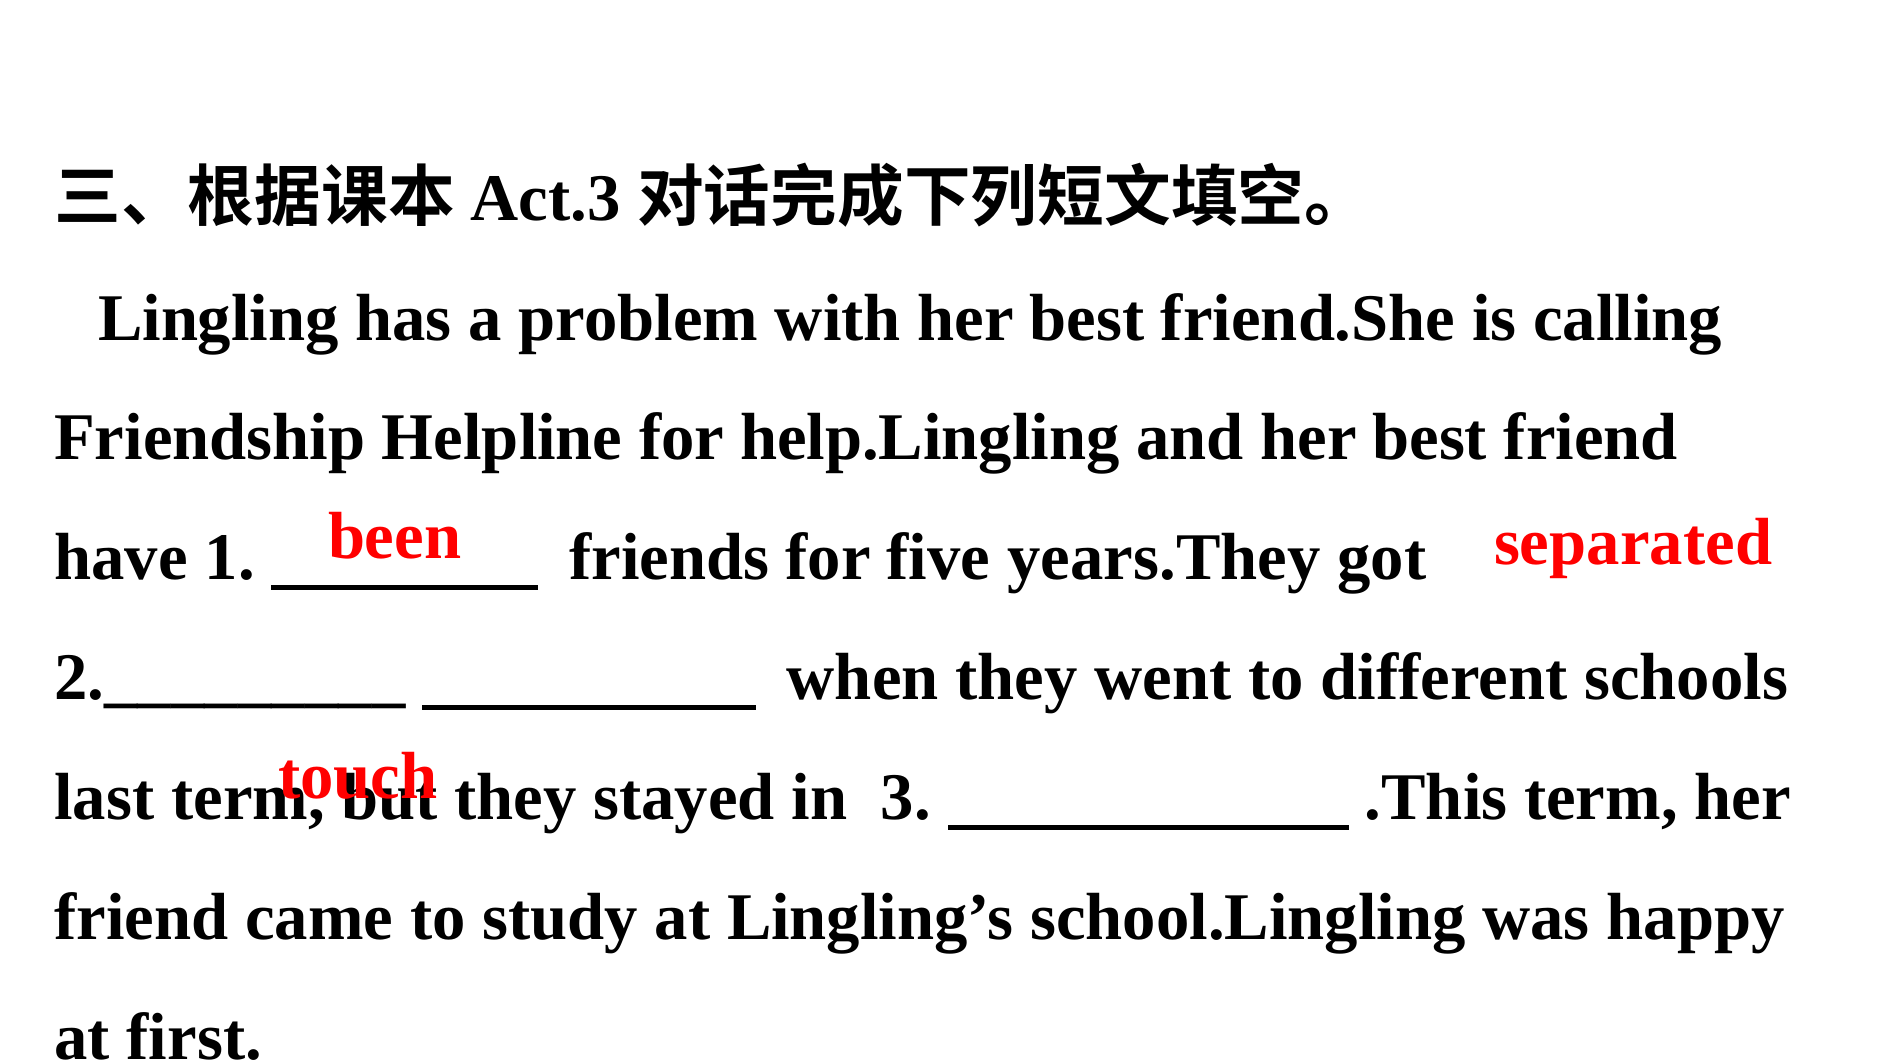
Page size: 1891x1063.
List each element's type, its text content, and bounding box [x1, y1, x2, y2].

text_box 三、根据课本Act.3对话完成下列短文填空。 Lingling has a problem with her best friend.She is calling Friendship Helpline for help.Lingling and her best friend have 1. friends for five years.They got 2._________ when they went to different schools last term, but they stayed in 3. .This term, her friend came to study at Lingling’s school.Lingling was happy at first. [39, 106, 1843, 1063]
text_box been [313, 484, 496, 579]
text_box touch [263, 724, 476, 820]
text_box separated [1479, 490, 1811, 586]
